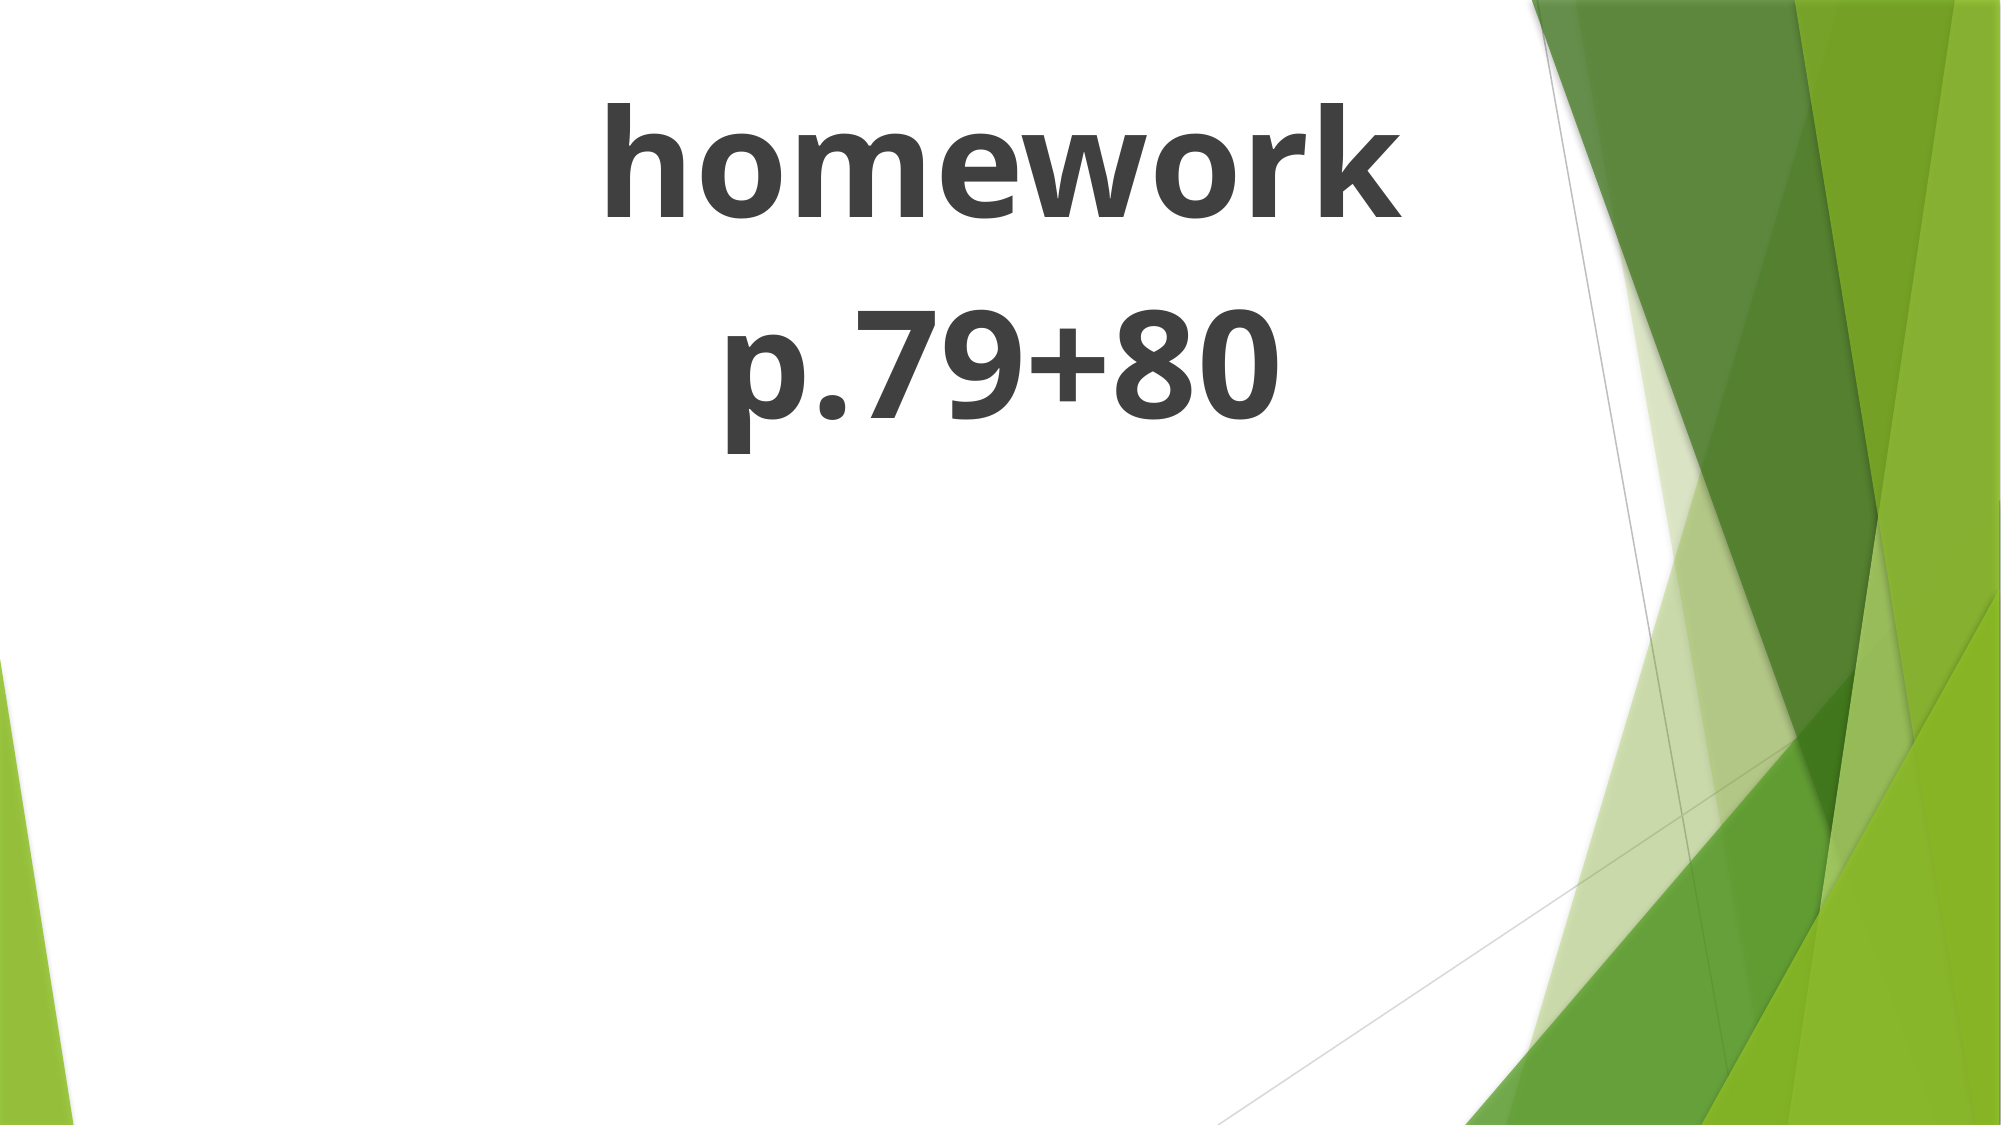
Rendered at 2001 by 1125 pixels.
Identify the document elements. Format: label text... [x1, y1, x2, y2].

list homework p.79+80 [137, 59, 1863, 981]
